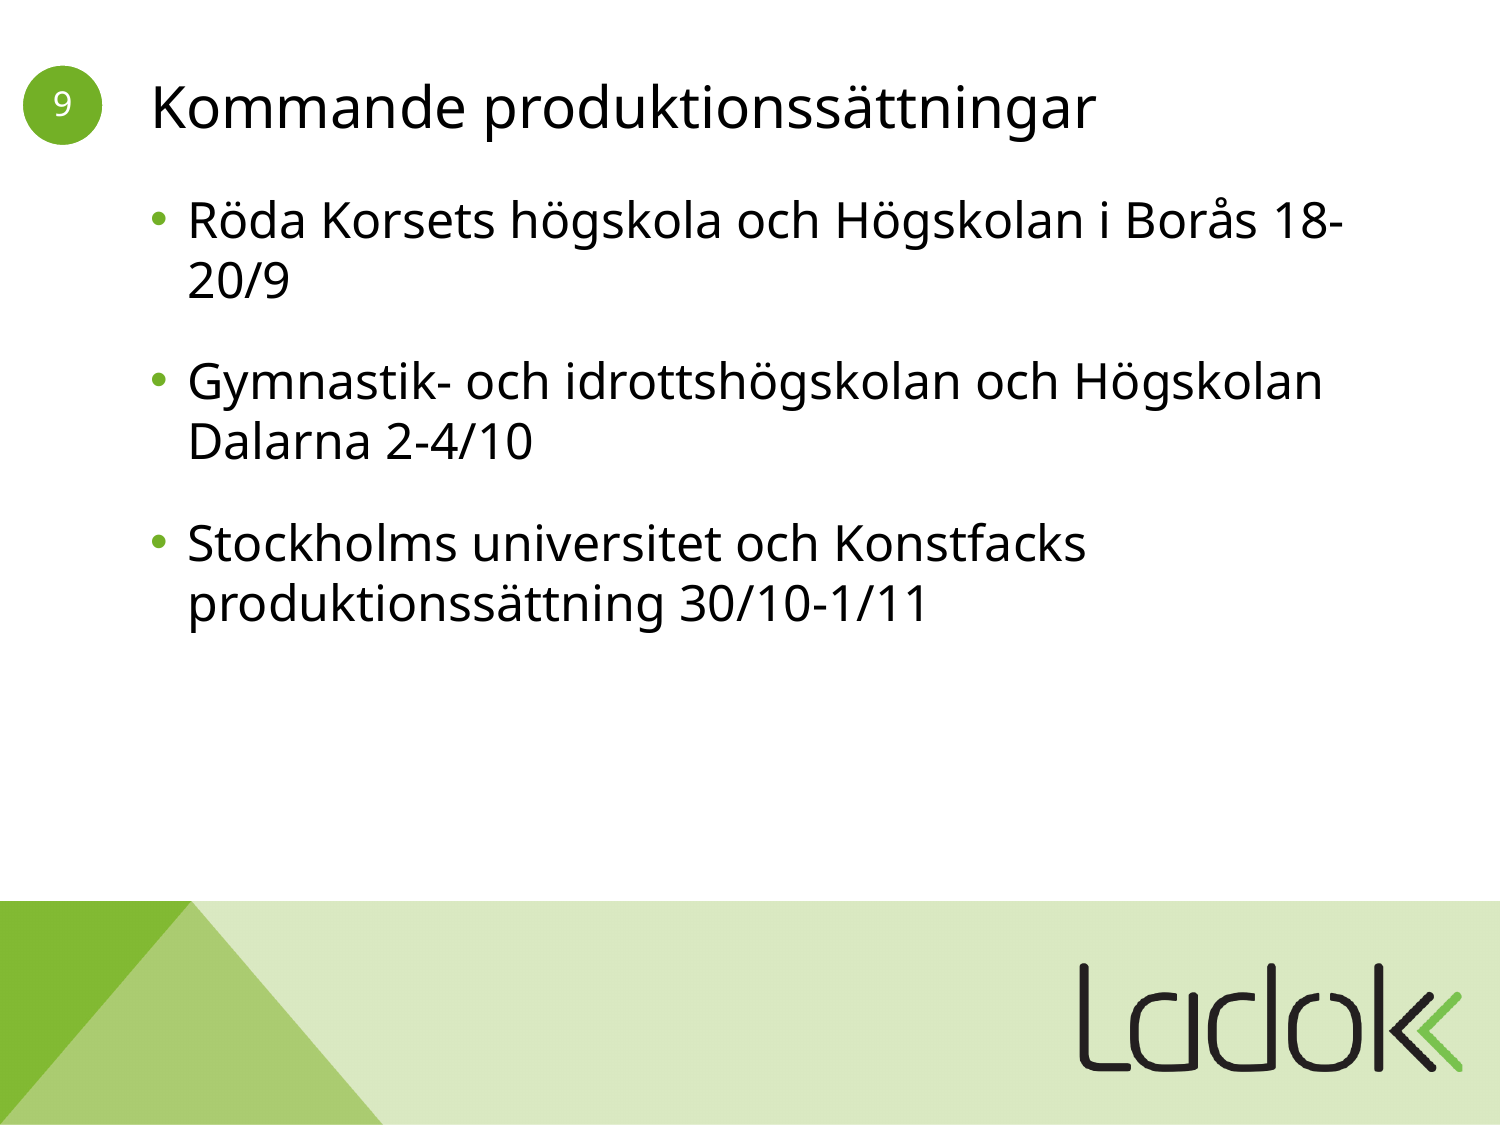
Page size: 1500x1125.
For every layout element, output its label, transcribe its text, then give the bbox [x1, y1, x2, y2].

picture [0, 901, 1500, 1125]
title Kommande produktionssättningar [135, 60, 1369, 150]
list Röda Korsets högskola och Högskolan i Borås 18-20/9 Gymnastik- och idrottshögskolan och Högskolan Dalarna 2-4/10 Stockholms universitet och Konstfacks produktionssättning 30/10-1/11 [135, 180, 1369, 870]
